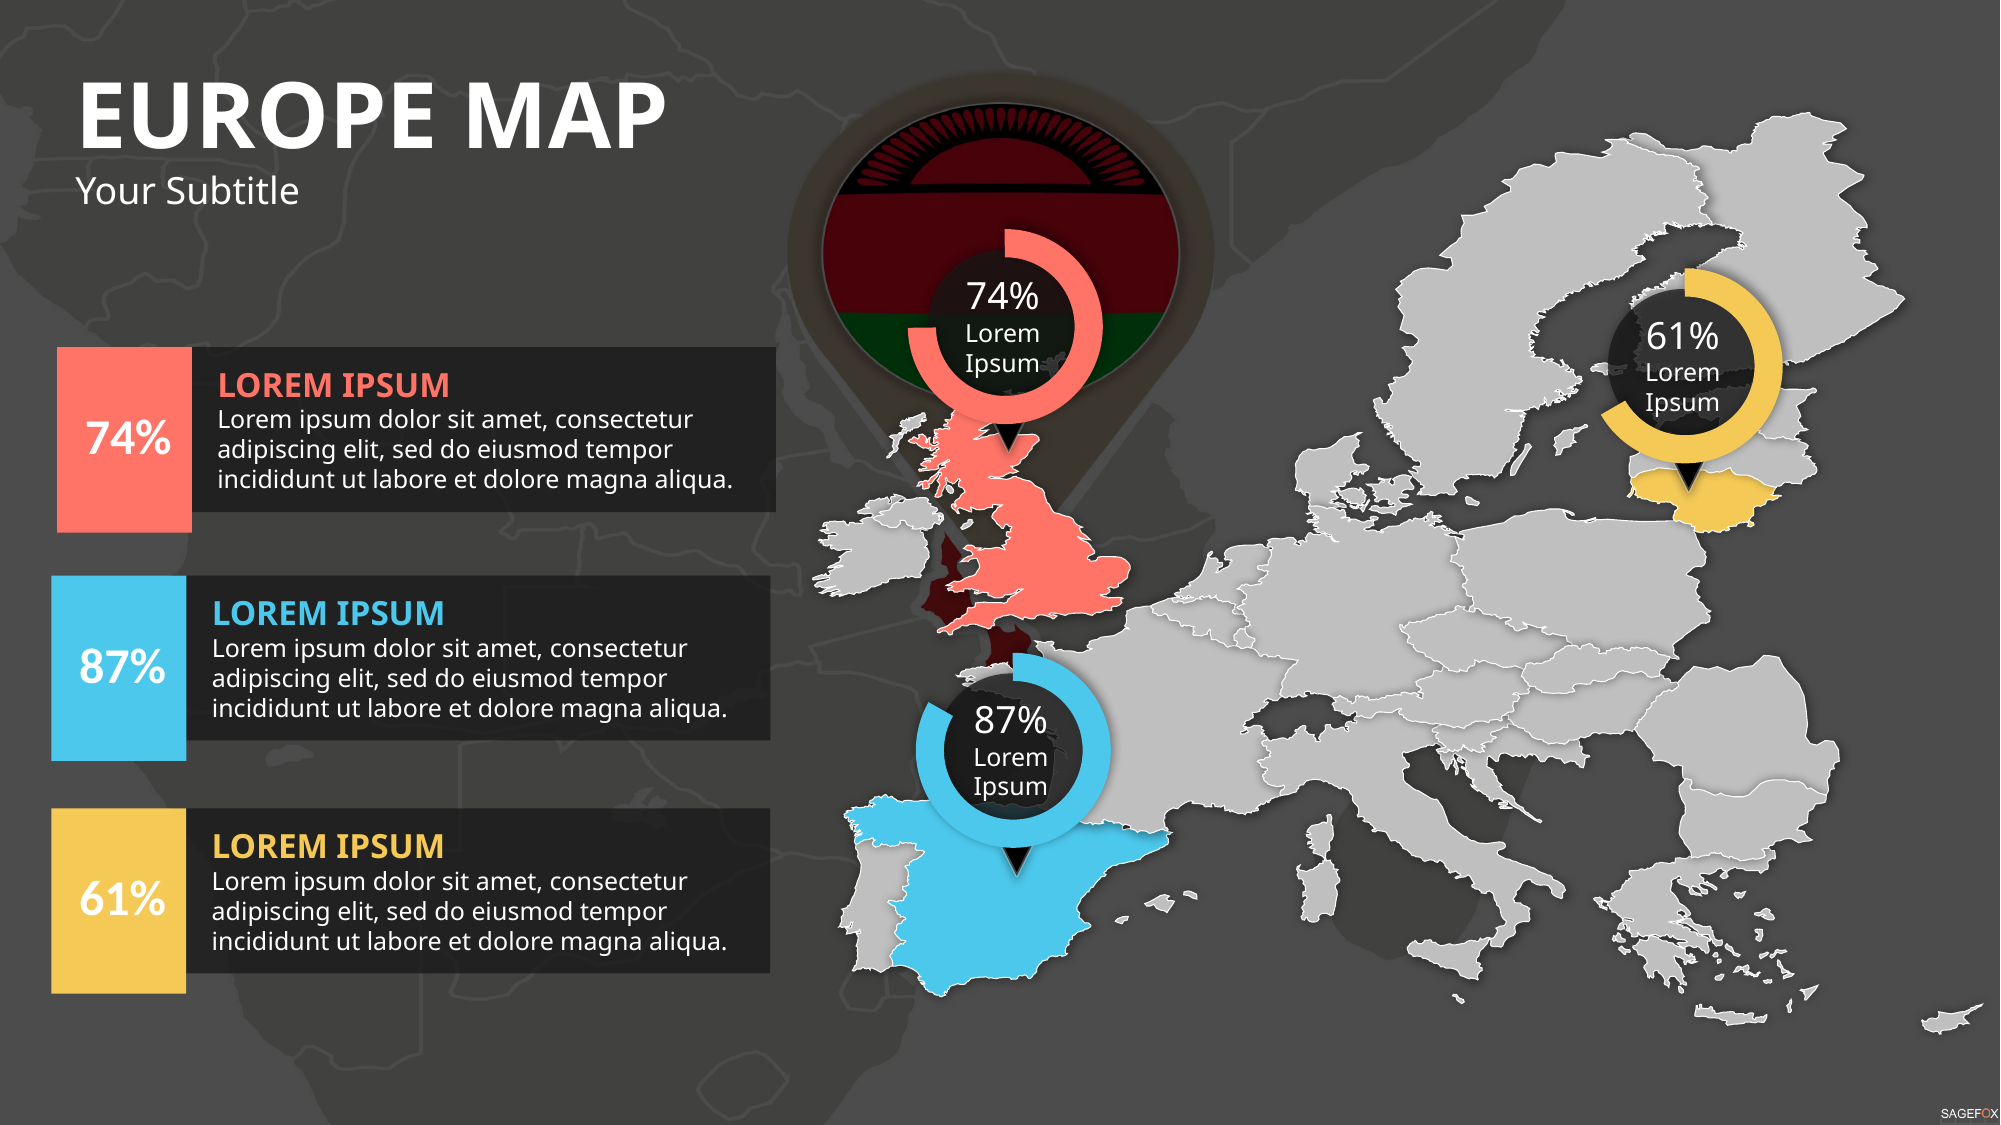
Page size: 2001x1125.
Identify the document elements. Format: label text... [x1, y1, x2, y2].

text_box [1777, 959, 1794, 979]
text_box [1183, 890, 1197, 900]
text_box [1233, 628, 1255, 649]
text_box [1452, 994, 1465, 1004]
text_box [812, 517, 930, 597]
text_box [1373, 139, 1713, 496]
text_box [956, 662, 1007, 680]
text_box [1786, 999, 1792, 1013]
text_box [960, 519, 974, 530]
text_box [51, 808, 797, 994]
text_box 87% Lorem Ipsum [950, 672, 1078, 811]
text_box [1773, 949, 1787, 956]
text_box [1660, 272, 1678, 285]
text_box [887, 903, 897, 968]
text_box [844, 794, 1169, 997]
text_box [1257, 721, 1566, 980]
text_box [1148, 605, 1287, 700]
text_box [1440, 759, 1459, 775]
text_box [1593, 857, 1769, 988]
text_box [1679, 778, 1827, 861]
text_box [1629, 456, 1659, 478]
text_box [1399, 605, 1553, 672]
text_box [1144, 894, 1175, 913]
text_box [914, 651, 1112, 849]
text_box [1235, 546, 1267, 615]
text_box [1629, 135, 1722, 226]
text_box [1590, 363, 1600, 372]
text_box [1521, 643, 1670, 694]
text_box EUROPE MAP Your Subtitle [60, 49, 1036, 220]
text_box [873, 497, 944, 530]
text_box [1678, 986, 1684, 994]
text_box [1245, 626, 1259, 650]
text_box [1921, 1004, 1983, 1035]
text_box 61% Lorem Ipsum [1606, 288, 1749, 427]
text_box [1633, 132, 1662, 145]
text_box [1694, 1004, 1767, 1026]
text_box [1708, 442, 1817, 488]
text_box [1763, 979, 1772, 984]
text_box [1754, 929, 1763, 942]
text_box [1332, 670, 1527, 729]
text_box [1006, 855, 1028, 876]
text_box [1115, 916, 1129, 924]
text_box [1457, 734, 1590, 823]
text_box [838, 850, 909, 973]
text_box [1714, 974, 1724, 981]
text_box [946, 485, 954, 494]
text_box [1366, 474, 1414, 516]
text_box [1465, 496, 1480, 506]
text_box [857, 497, 889, 515]
text_box [1295, 432, 1370, 512]
text_box [1800, 985, 1818, 1001]
text_box 74% Lorem Ipsum [927, 248, 1070, 387]
text_box [1627, 477, 1782, 533]
text_box [1765, 387, 1817, 440]
text_box [1725, 943, 1741, 957]
text_box [1687, 850, 1775, 866]
text_box [1057, 606, 1281, 834]
text_box [1450, 508, 1711, 651]
text_box [1034, 640, 1055, 649]
text_box [1612, 932, 1626, 942]
text_box [1759, 952, 1769, 959]
text_box [1618, 946, 1631, 955]
text_box [1171, 544, 1263, 604]
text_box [855, 845, 915, 900]
picture [0, 0, 2001, 1125]
text_box [1237, 505, 1459, 698]
text_box [1512, 680, 1657, 745]
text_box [1397, 536, 1466, 681]
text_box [991, 434, 1025, 460]
text_box [1634, 655, 1840, 789]
text_box [1754, 908, 1775, 920]
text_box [1255, 735, 1280, 797]
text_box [57, 347, 803, 533]
text_box [1296, 814, 1340, 922]
text_box [1733, 964, 1761, 977]
text_box [906, 228, 1104, 426]
text_box [1553, 424, 1588, 456]
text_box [1466, 610, 1561, 668]
text_box [1734, 891, 1746, 899]
text_box [908, 416, 1131, 635]
text_box [998, 431, 1020, 453]
text_box [1688, 112, 1905, 364]
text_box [51, 575, 797, 761]
text_box [886, 412, 927, 459]
text_box [1510, 443, 1532, 476]
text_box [1331, 682, 1416, 698]
text_box [1599, 267, 1784, 465]
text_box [1168, 598, 1241, 647]
text_box [1678, 471, 1699, 492]
text_box [1432, 728, 1502, 753]
text_box Lorem ipsum dolor sit amet, consectetur adipiscing elit, sed do eiusmod tempor incididunt [1630, 472, 1775, 499]
text_box [1150, 599, 1235, 648]
